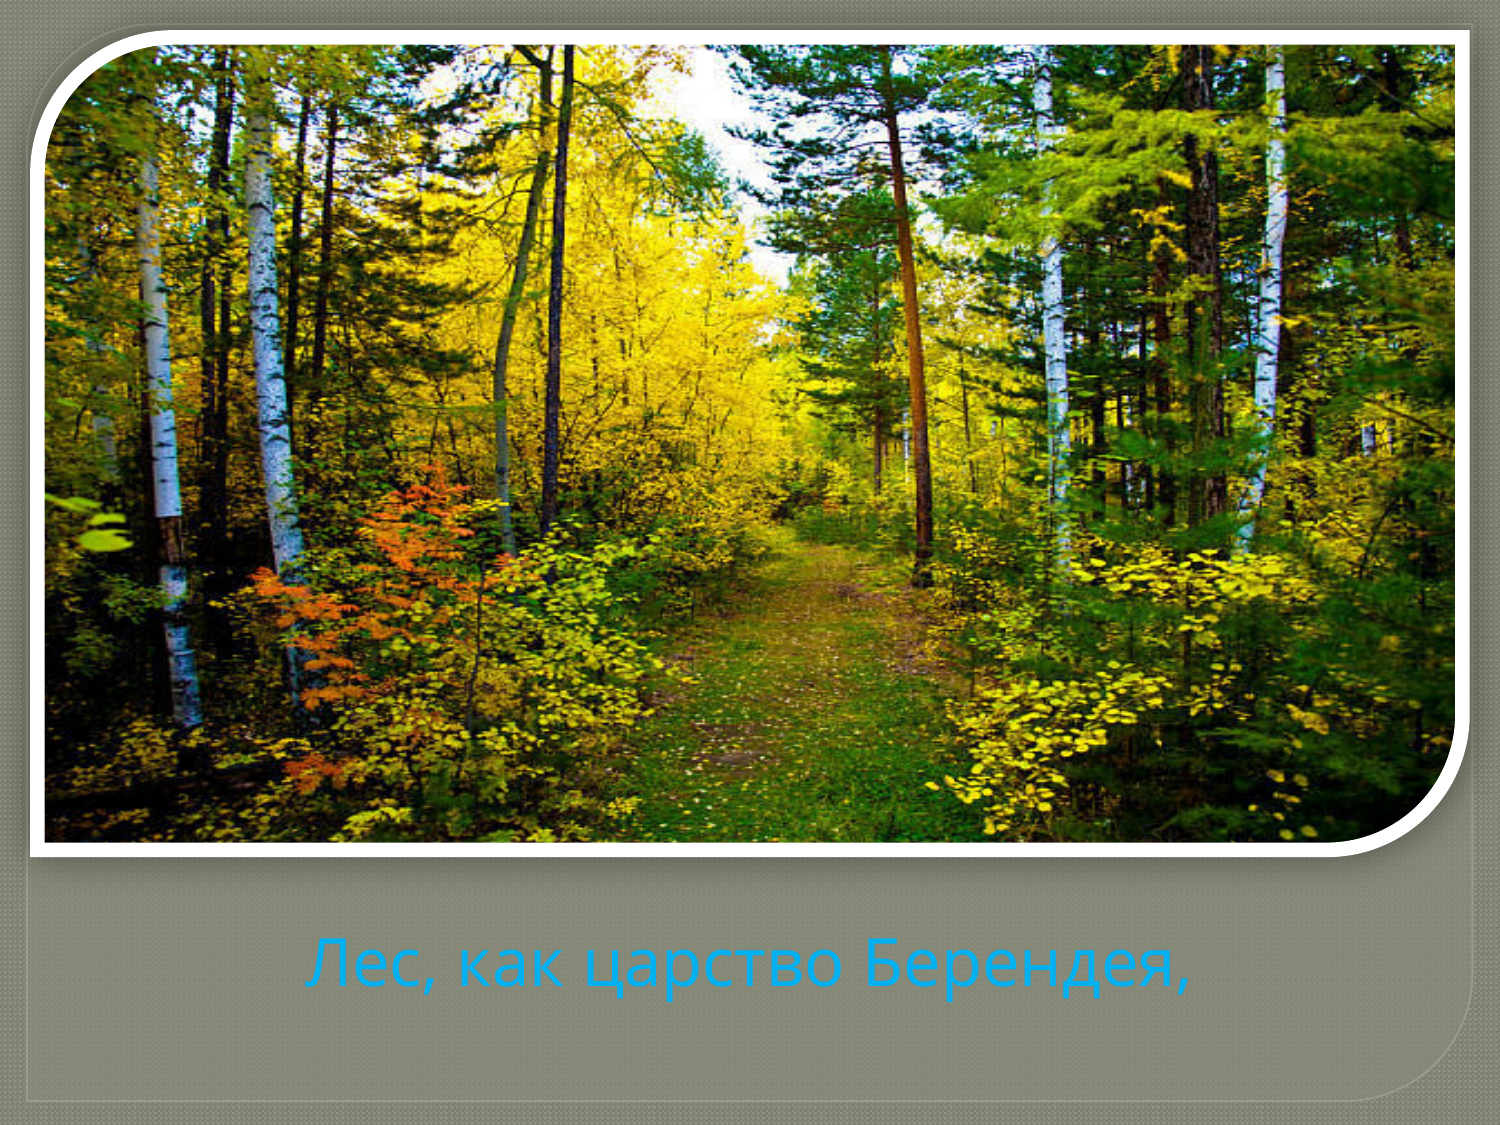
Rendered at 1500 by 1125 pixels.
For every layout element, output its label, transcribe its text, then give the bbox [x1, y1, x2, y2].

list Лес, как царство Берендея, [75, 912, 1425, 1005]
picture [37, 37, 1463, 851]
